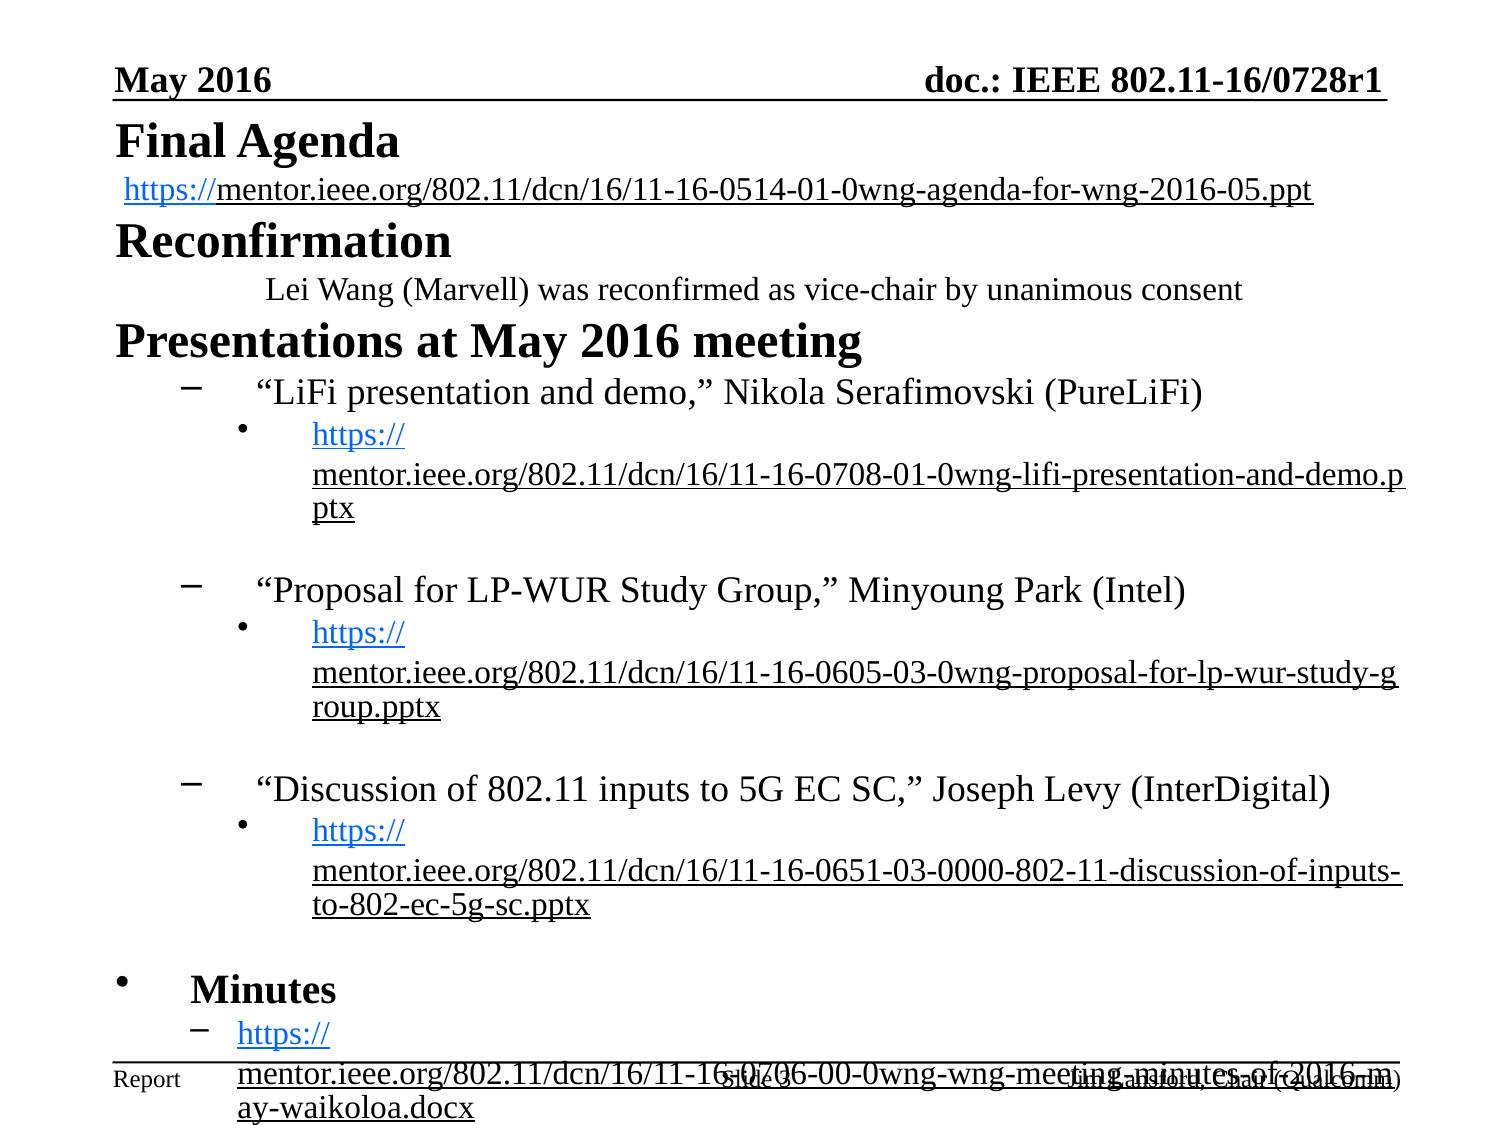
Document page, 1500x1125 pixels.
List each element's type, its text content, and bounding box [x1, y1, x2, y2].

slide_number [114, 54, 274, 99]
footer Jim Lansford, Chair (Qualcomm) [1062, 1063, 1402, 1093]
slide_number Slide 3 [712, 1063, 800, 1093]
list Final Agenda https://mentor.ieee.org/802.11/dcn/16/11-16-0514-01-0wng-agenda-for-wng-2016-05.ppt Reconfirmation Lei Wang (Marvell) was reconfirmed as vice-chair by unanimous consent Presentations at May 2016 meeting “LiFi presentation and demo,” Nikola Serafimovski (PureLiFi) https://mentor.ieee.org/802.11/dcn/16/11-16-0708-01-0wng-lifi-presentation-and-demo.pptx “Proposal for LP-WUR Study Group,” Minyoung Park (Intel) https://mentor.ieee.org/802.11/dcn/16/11-16-0605-03-0wng-proposal-for-lp-wur-study-group.pptx “Discussion of 802.11 inputs to 5G EC SC,” Joseph Levy (InterDigital) https://mentor.ieee.org/802.11/dcn/16/11-16-0651-03-0000-802-11-discussion-of-inputs-to-802-ec-5g-sc.pptx Minutes https://mentor.ieee.org/802.11/dcn/16/11-16-0706-00-0wng-wng-meeting-minutes-of-2016-may-waikoloa.docx Plans for July 2016 TBD [100, 99, 1424, 1063]
